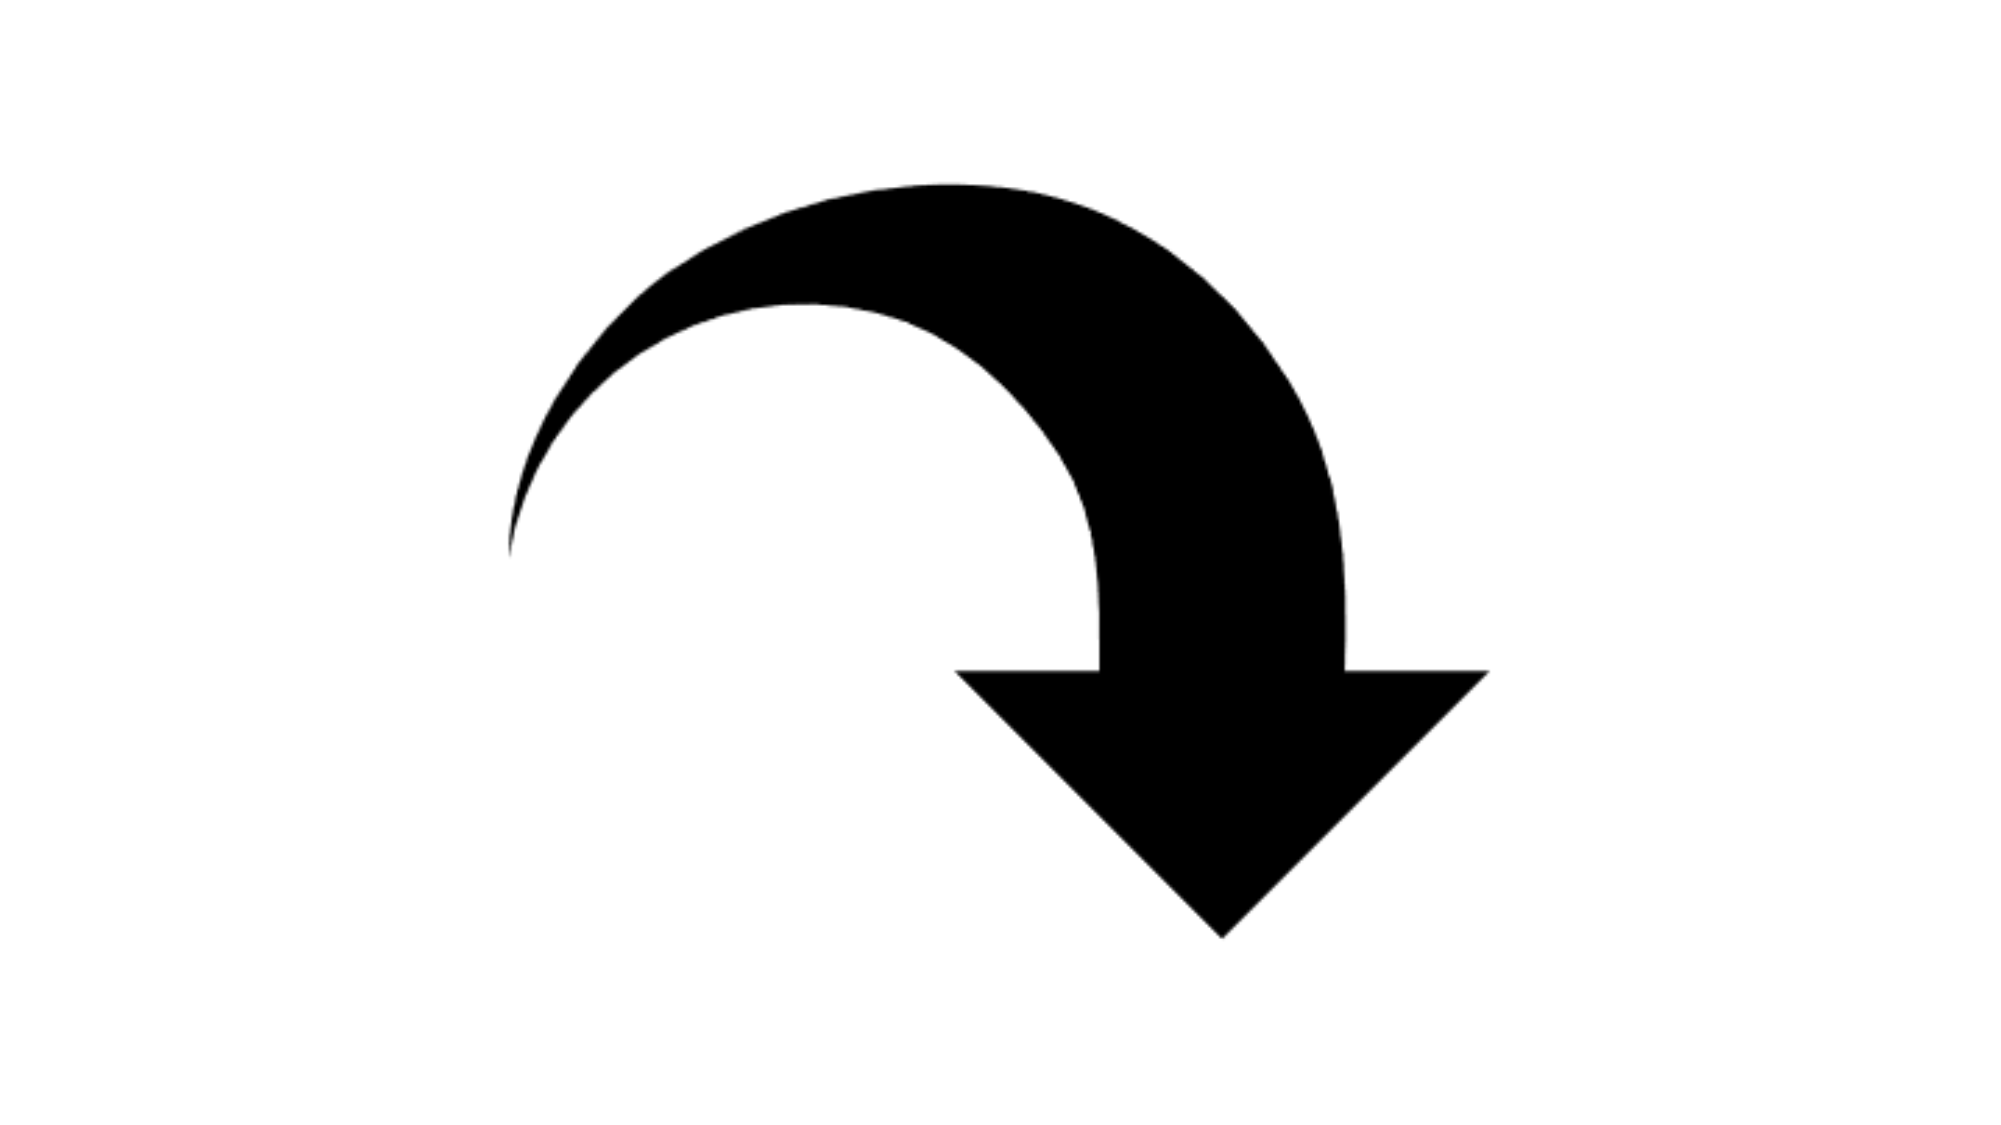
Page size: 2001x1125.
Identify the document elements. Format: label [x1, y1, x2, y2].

picture [465, 27, 1535, 1098]
